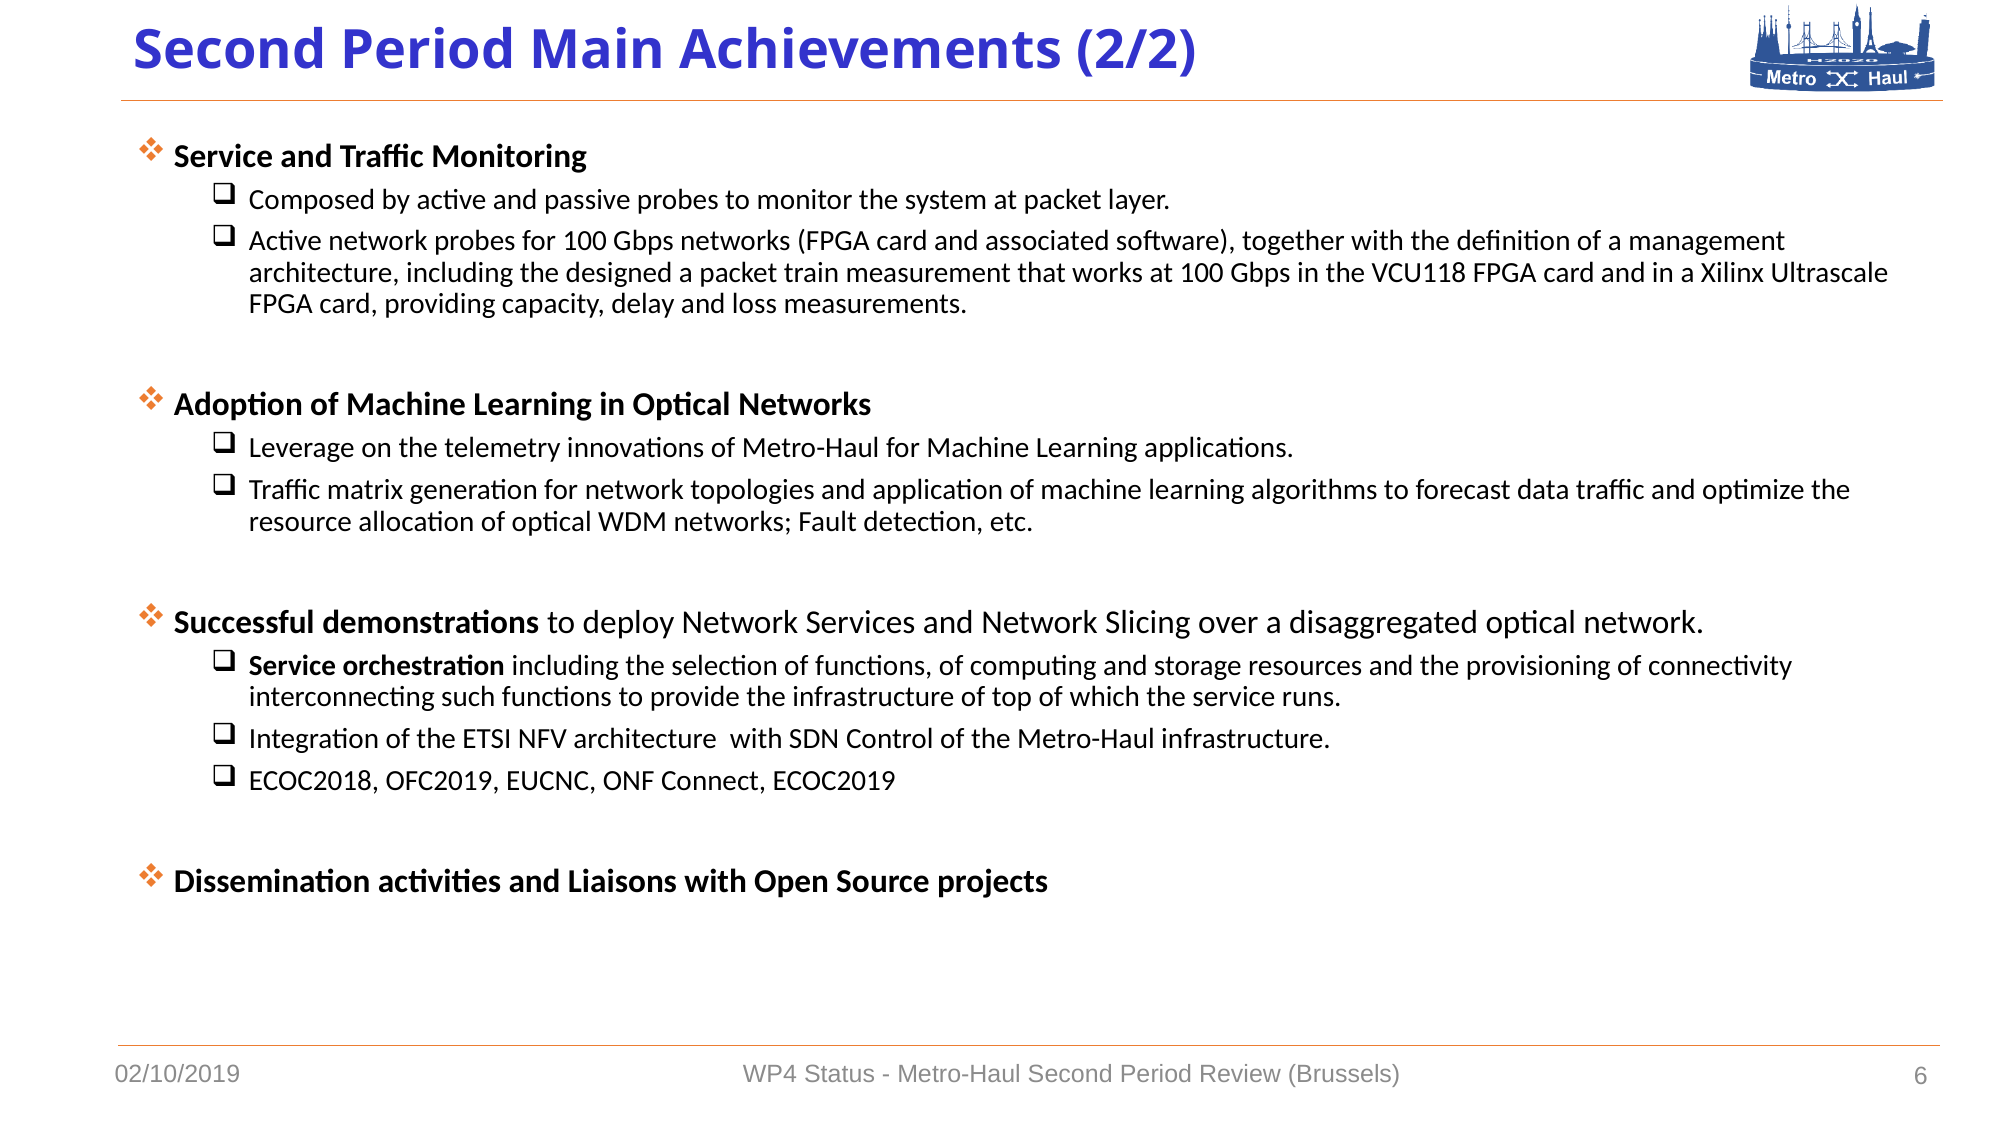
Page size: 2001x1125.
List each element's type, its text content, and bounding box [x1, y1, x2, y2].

footer WP4 Status - Metro-Haul Second Period Review (Brussels) [287, 1042, 1858, 1103]
picture [1764, 2, 1935, 92]
list Service and Traffic Monitoring Composed by active and passive probes to monitor the system at packet layer. Active network probes for 100 Gbps networks (FPGA card and associated software), together with the definition of a management architecture, including the designed a packet train measurement that works at 100 Gbps in the VCU118 FPGA card and in a Xilinx Ultrascale FPGA card, providing capacity, delay and loss measurements. Adoption of Machine Learning in Optical Networks Leverage on the telemetry innovations of Metro-Haul for Machine Learning applications. Traffic matrix generation for network topologies and application of machine learning algorithms to forecast data traffic and optimize the resource allocation of optical WDM networks; Fault detection, etc. Successful demonstrations to deploy Network Services and Network Slicing over a disaggregated optical network. Service orchestration including the selection of functions, of computing and storage resources and the provisioning of connectivity interconnecting such functions to provide the infrastructure of top of which the service runs. Integration of the ETSI NFV architecture with SDN Control of the Metro-Haul infrastructure. ECOC2018, OFC2019, EUCNC, ONF Connect, ECOC2019 Dissemination activities and Liaisons with Open Source projects [121, 126, 1943, 1020]
title Second Period Main Achievements (2/2) [118, 0, 1764, 102]
slide_number 6 [1873, 1044, 1943, 1105]
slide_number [99, 1042, 268, 1103]
